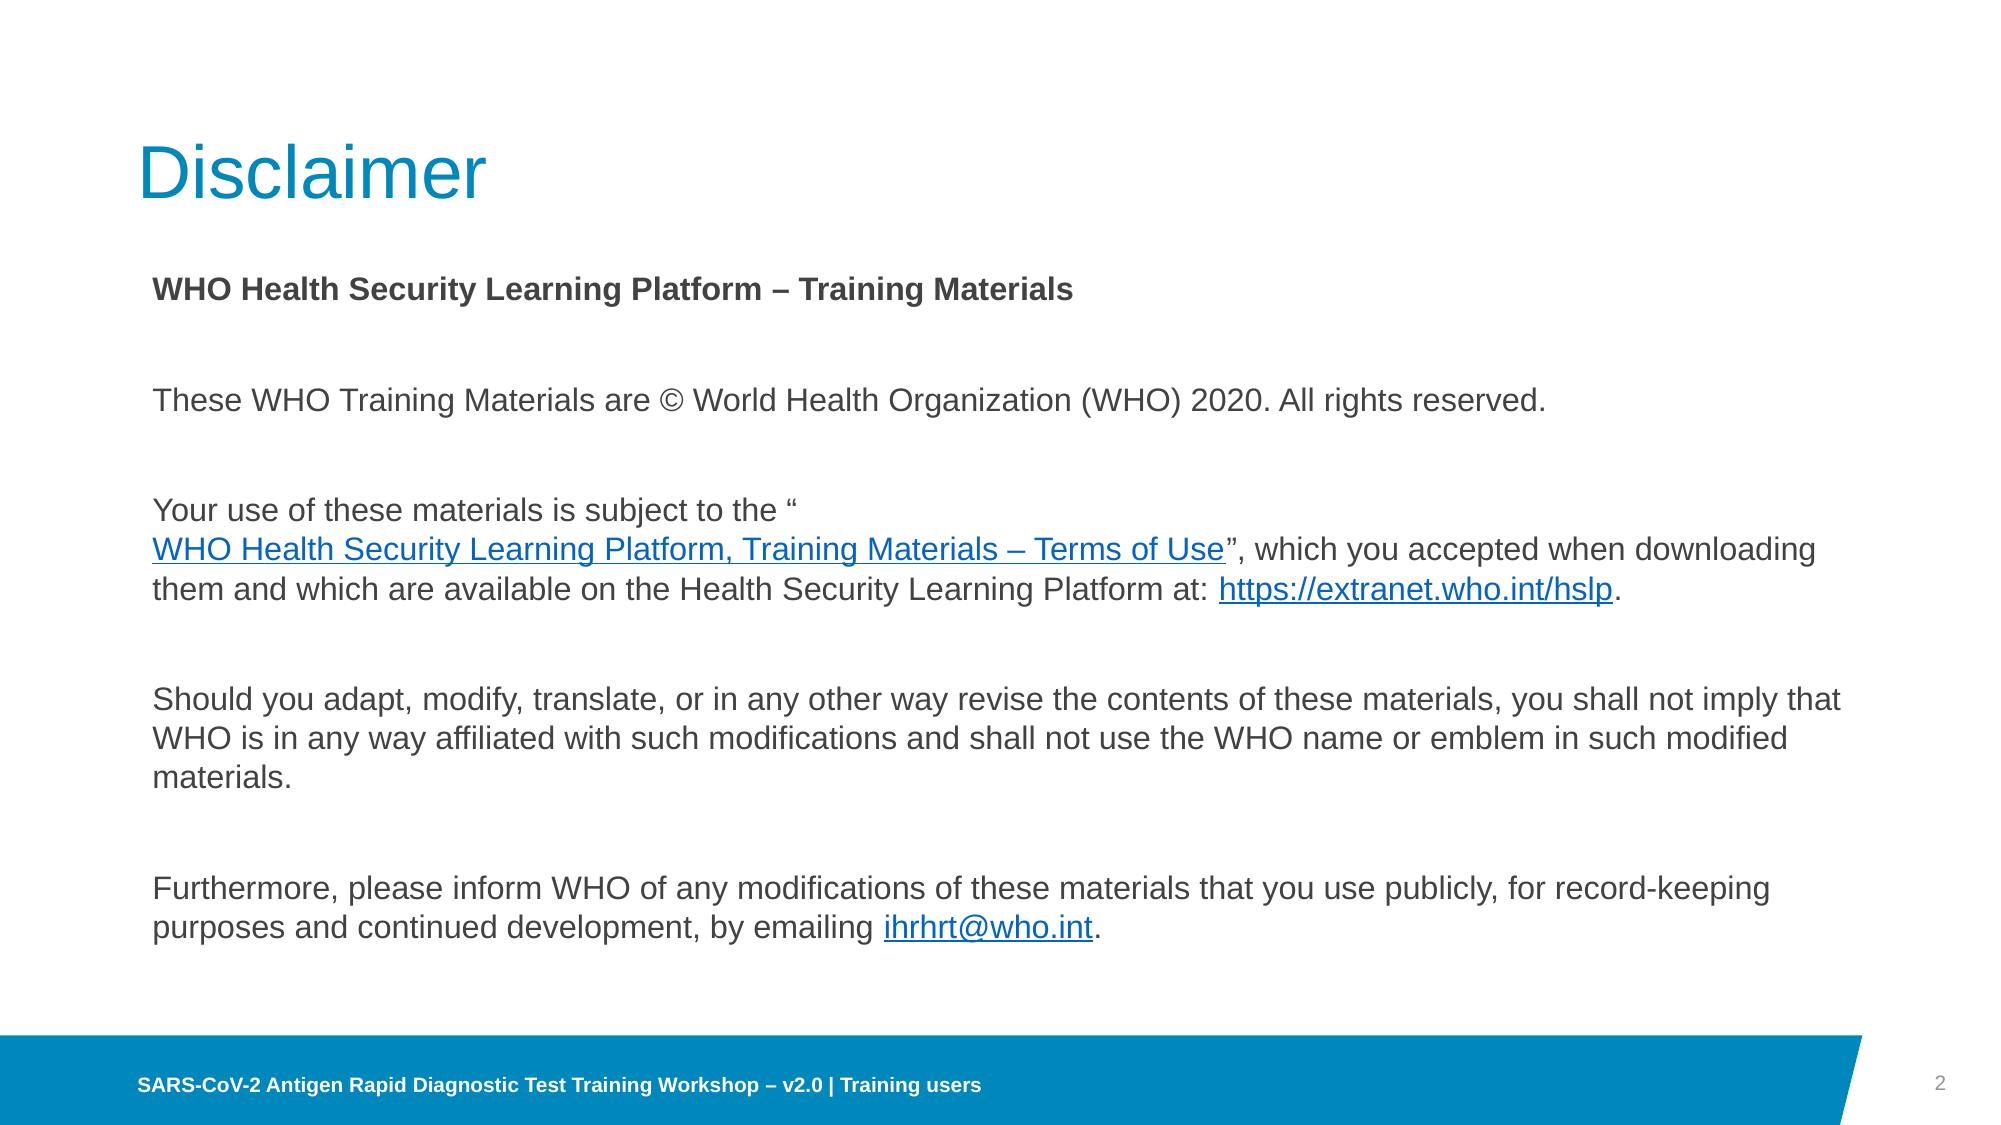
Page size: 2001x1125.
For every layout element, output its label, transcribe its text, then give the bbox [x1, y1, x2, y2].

list WHO Health Security Learning Platform – Training Materials These WHO Training Materials are © World Health Organization (WHO) 2020. All rights reserved. Your use of these materials is subject to the “WHO Health Security Learning Platform, Training Materials – Terms of Use”, which you accepted when downloading them and which are available on the Health Security Learning Platform at: https://extranet.who.int/hslp. Should you adapt, modify, translate, or in any other way revise the contents of these materials, you shall not imply that WHO is in any way affiliated with such modifications and shall not use the WHO name or emblem in such modified materials. Furthermore, please inform WHO of any modifications of these materials that you use publicly, for record-keeping purposes and continued development, by emailing ihrhrt@who.int. [137, 260, 1863, 990]
slide_number 2 [1862, 1035, 1947, 1125]
footer SARS-CoV-2 Antigen Rapid Diagnostic Test Training Workshop – v2.0 | Training users [137, 1042, 1338, 1125]
title Disclaimer [137, 59, 1863, 215]
